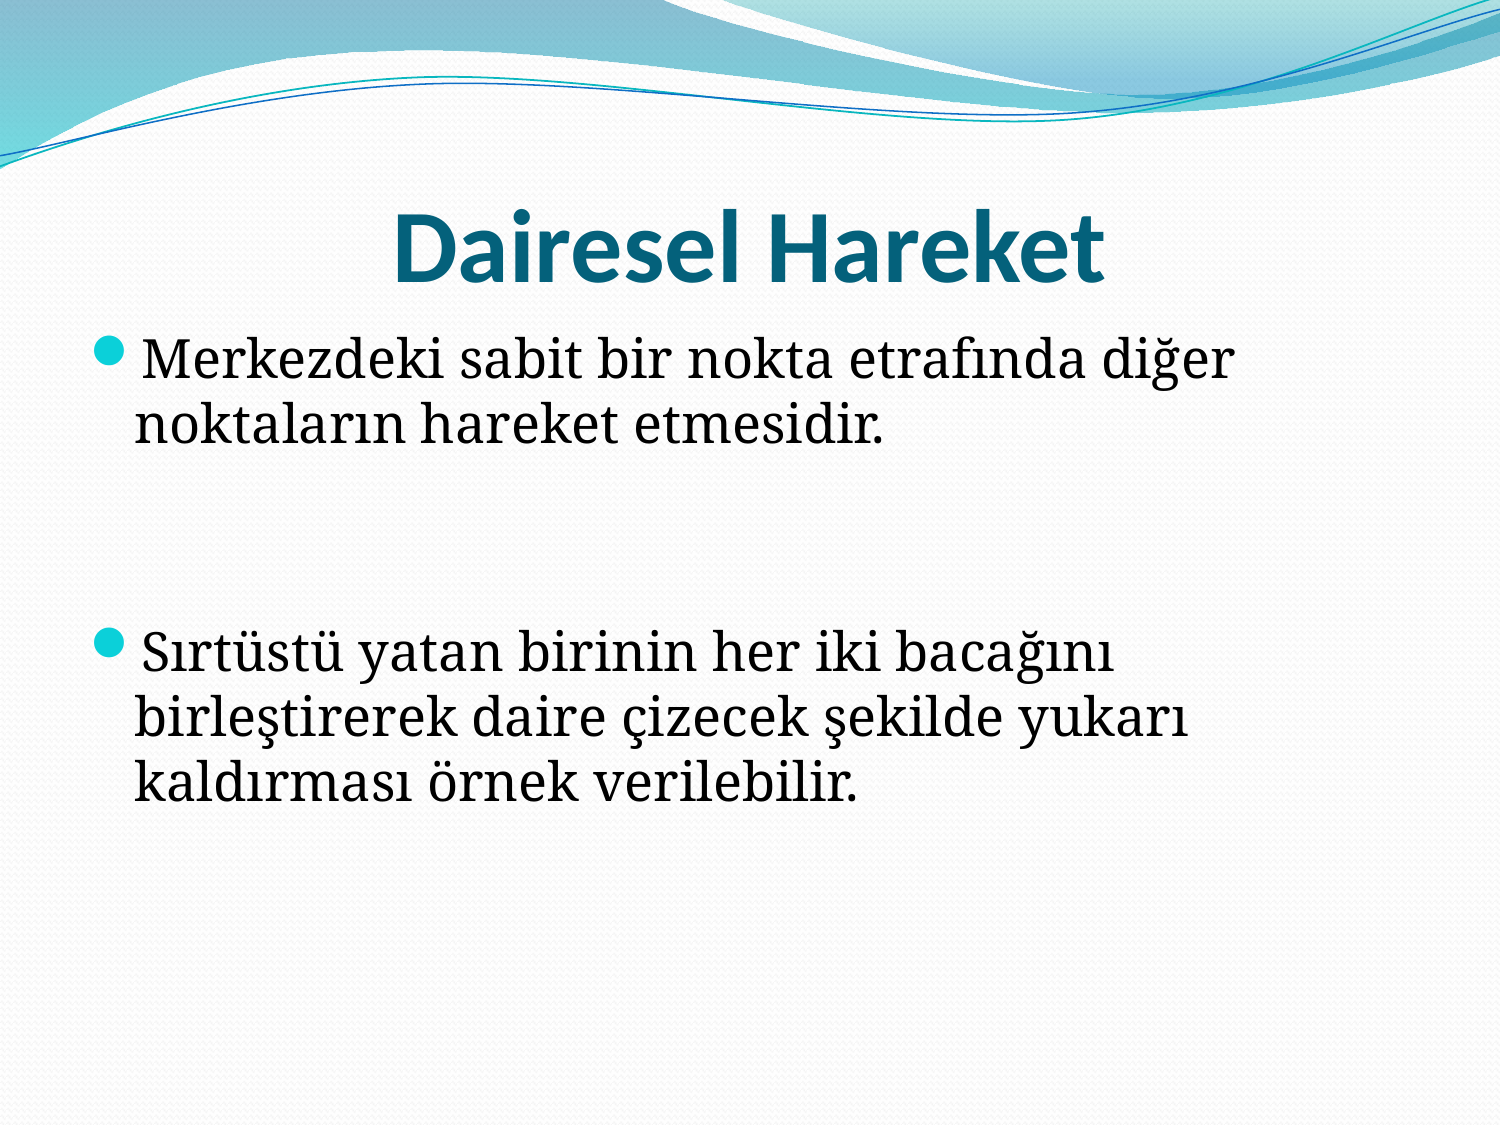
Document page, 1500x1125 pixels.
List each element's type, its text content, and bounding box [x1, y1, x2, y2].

title Dairesel Hareket [75, 115, 1425, 303]
list Merkezdeki sabit bir nokta etrafında diğer noktaların hareket etmesidir. Sırtüstü yatan birinin her iki bacağını birleştirerek daire çizecek şekilde yukarı kaldırması örnek verilebilir. [75, 317, 1425, 1038]
